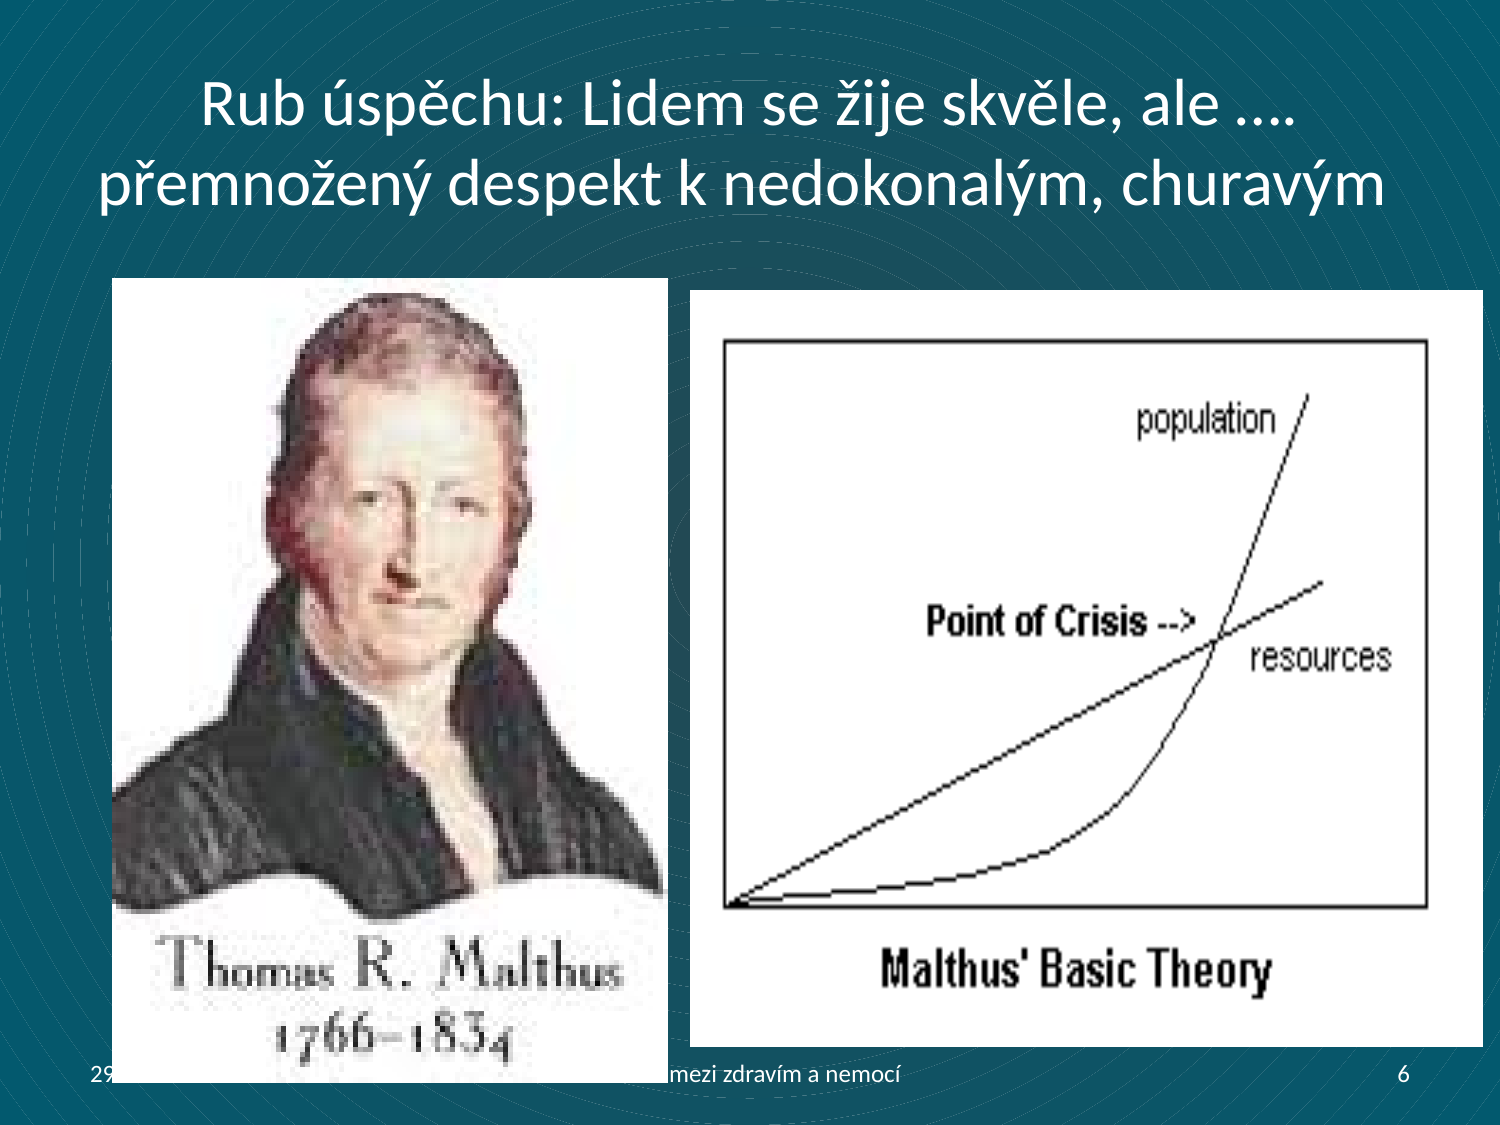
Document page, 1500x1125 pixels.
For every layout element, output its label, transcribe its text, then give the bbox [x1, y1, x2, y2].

slide_number 6 [1074, 1055, 1425, 1103]
footer Senior mezi zdravím a nemocí [512, 1042, 988, 1103]
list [690, 290, 1483, 1047]
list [111, 278, 668, 1083]
title Rub úspěchu: Lidem se žije skvěle, ale …. přemnožený despekt k nedokonalým, churavým [75, 45, 1425, 233]
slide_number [75, 1042, 425, 1103]
